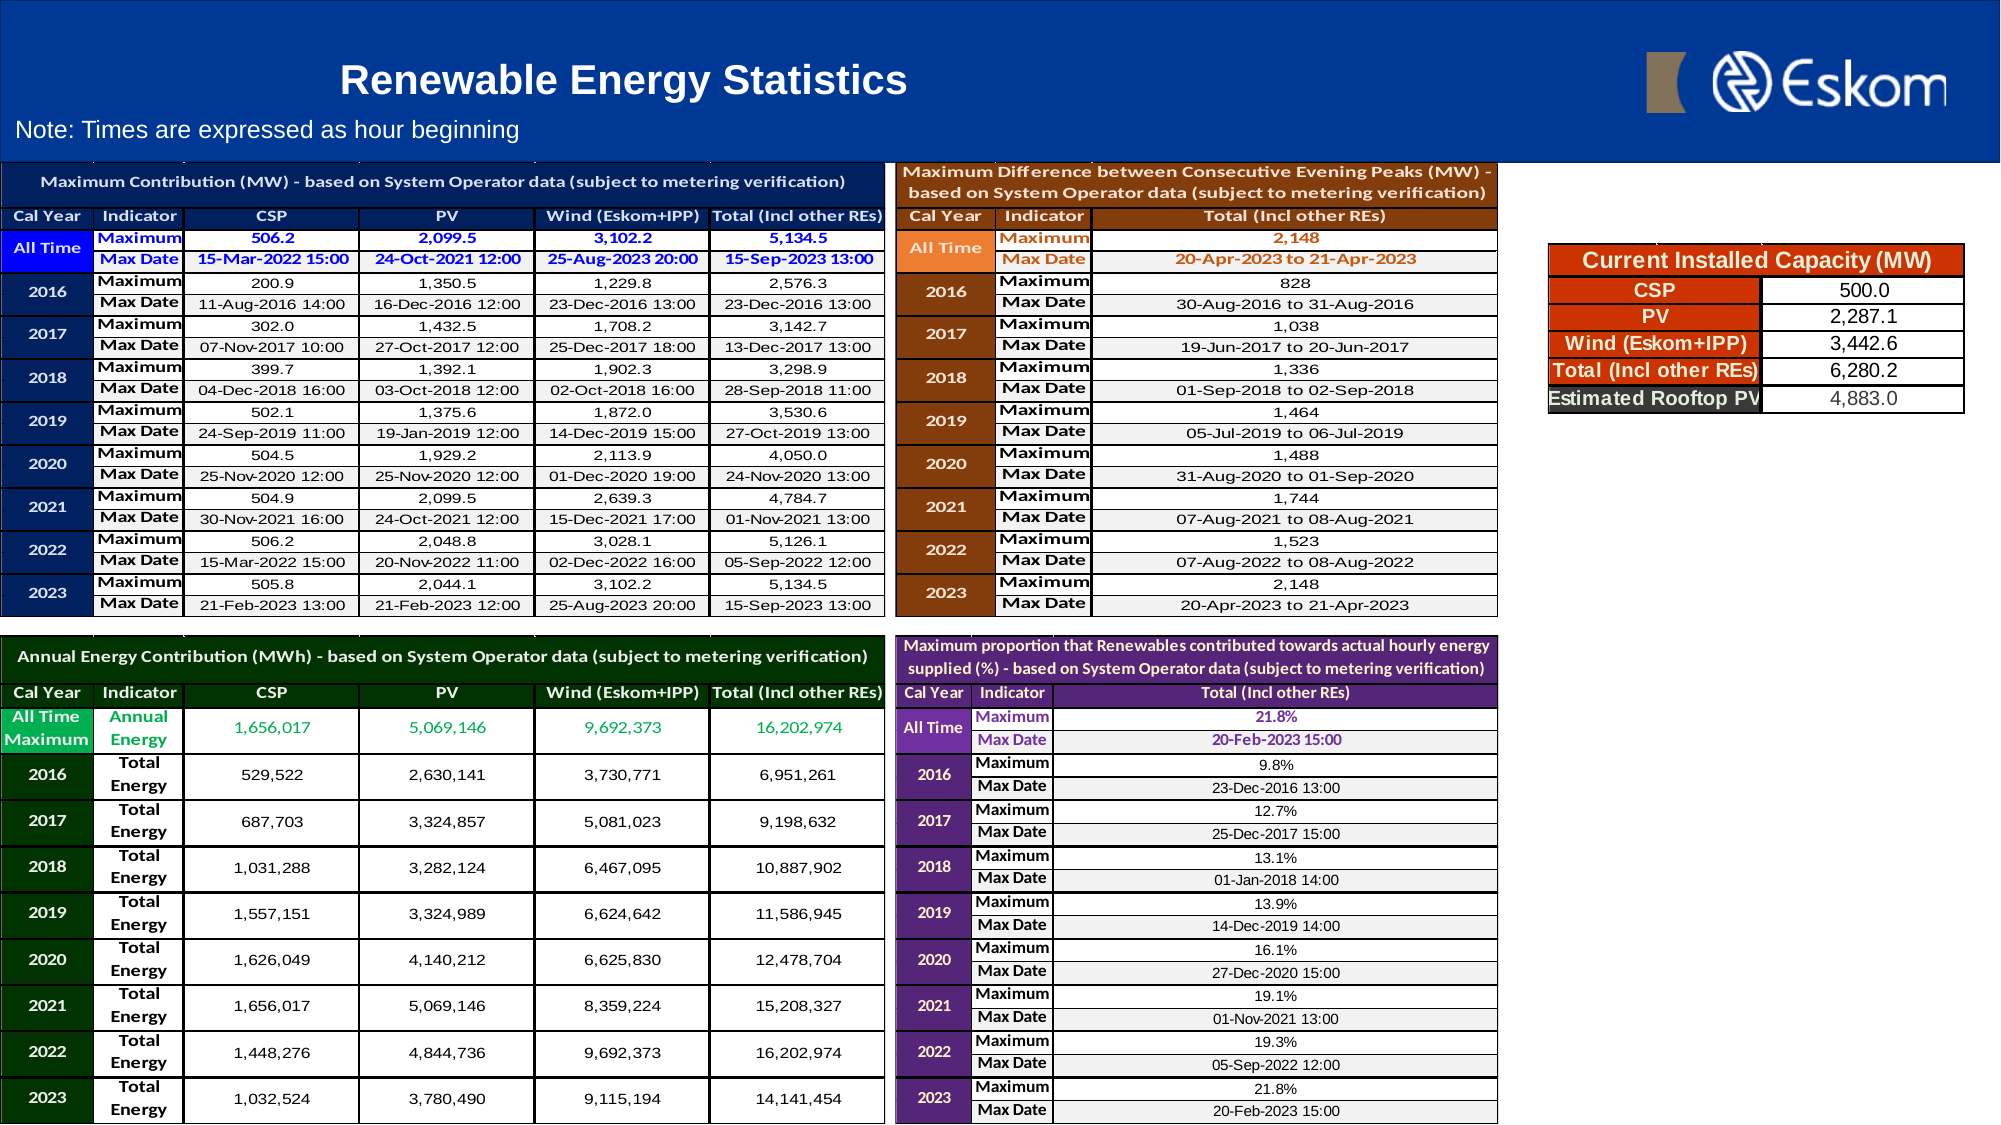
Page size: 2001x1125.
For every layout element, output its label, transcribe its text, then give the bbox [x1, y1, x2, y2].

list Note: Times are expressed as hour beginning [0, 109, 538, 162]
text_box Renewable Energy Statistics [325, 27, 1296, 137]
picture [0, 635, 887, 1125]
picture [895, 162, 1500, 618]
picture [0, 162, 887, 618]
picture [895, 635, 1500, 1125]
picture [1547, 243, 1967, 416]
